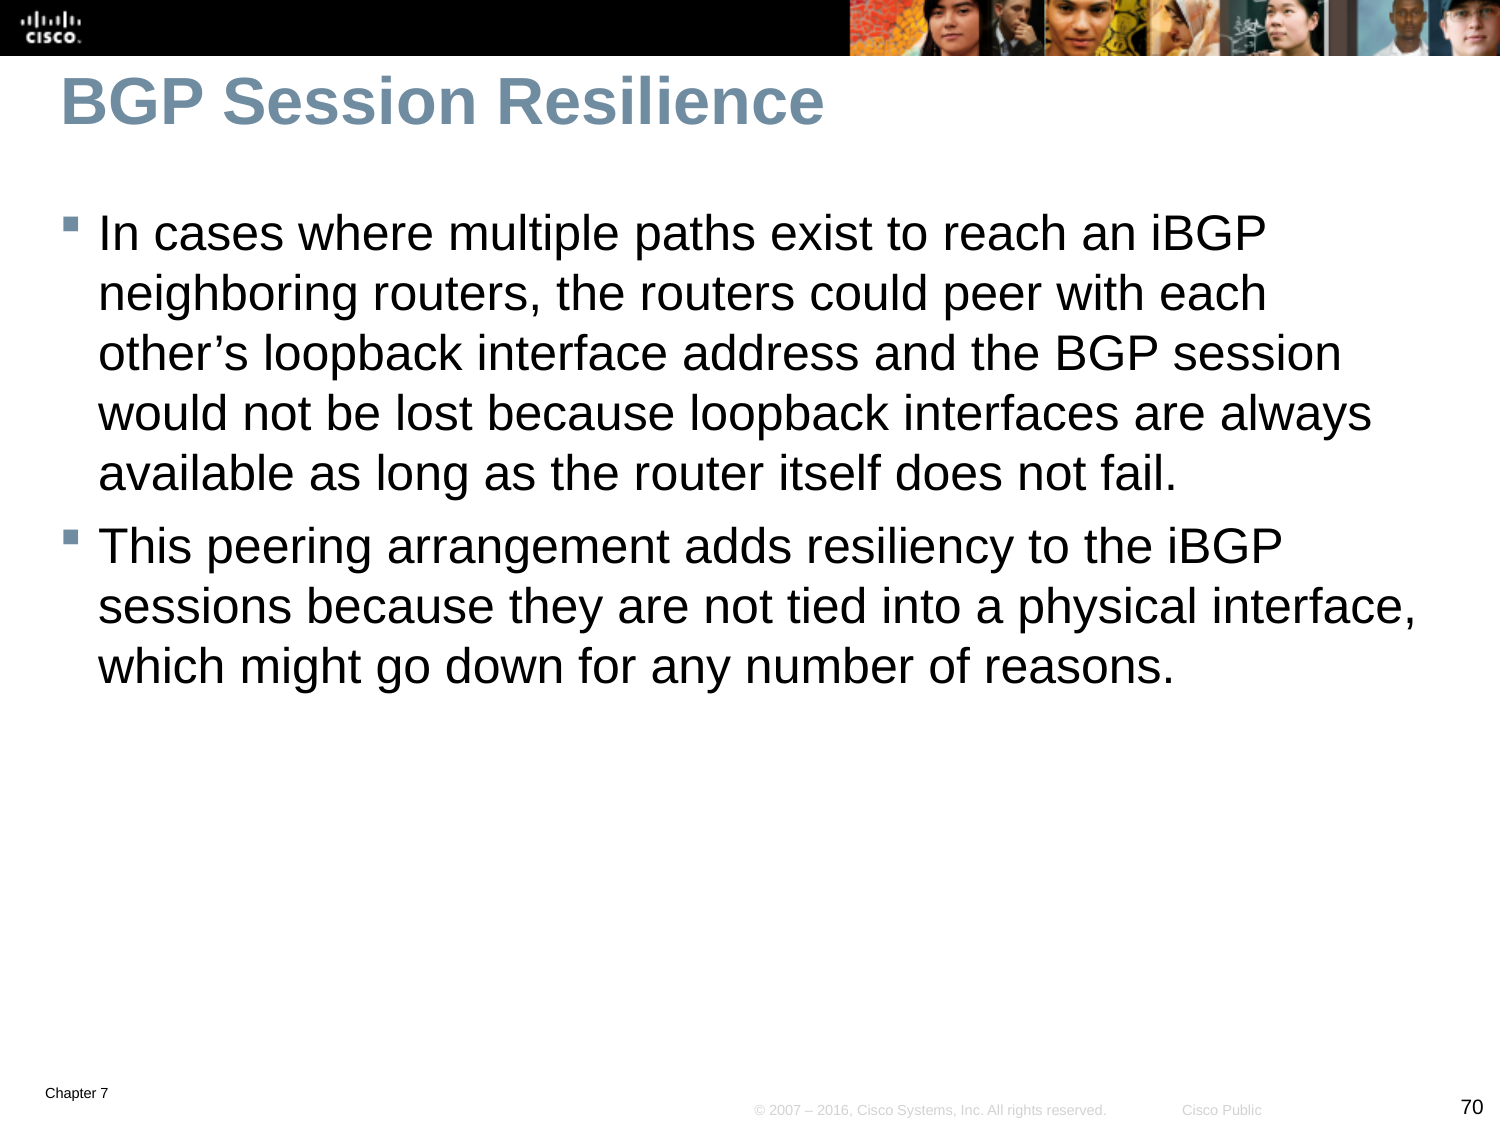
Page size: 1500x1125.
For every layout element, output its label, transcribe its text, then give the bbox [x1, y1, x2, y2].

picture [0, 0, 1500, 56]
title BGP Session Resilience [45, 59, 1444, 182]
list In cases where multiple paths exist to reach an iBGP neighboring routers, the routers could peer with each other’s loopback interface address and the BGP session would not be lost because loopback interfaces are always available as long as the router itself does not fail. This peering arrangement adds resiliency to the iBGP sessions because they are not tied into a physical interface, which might go down for any number of reasons. [45, 193, 1444, 1037]
